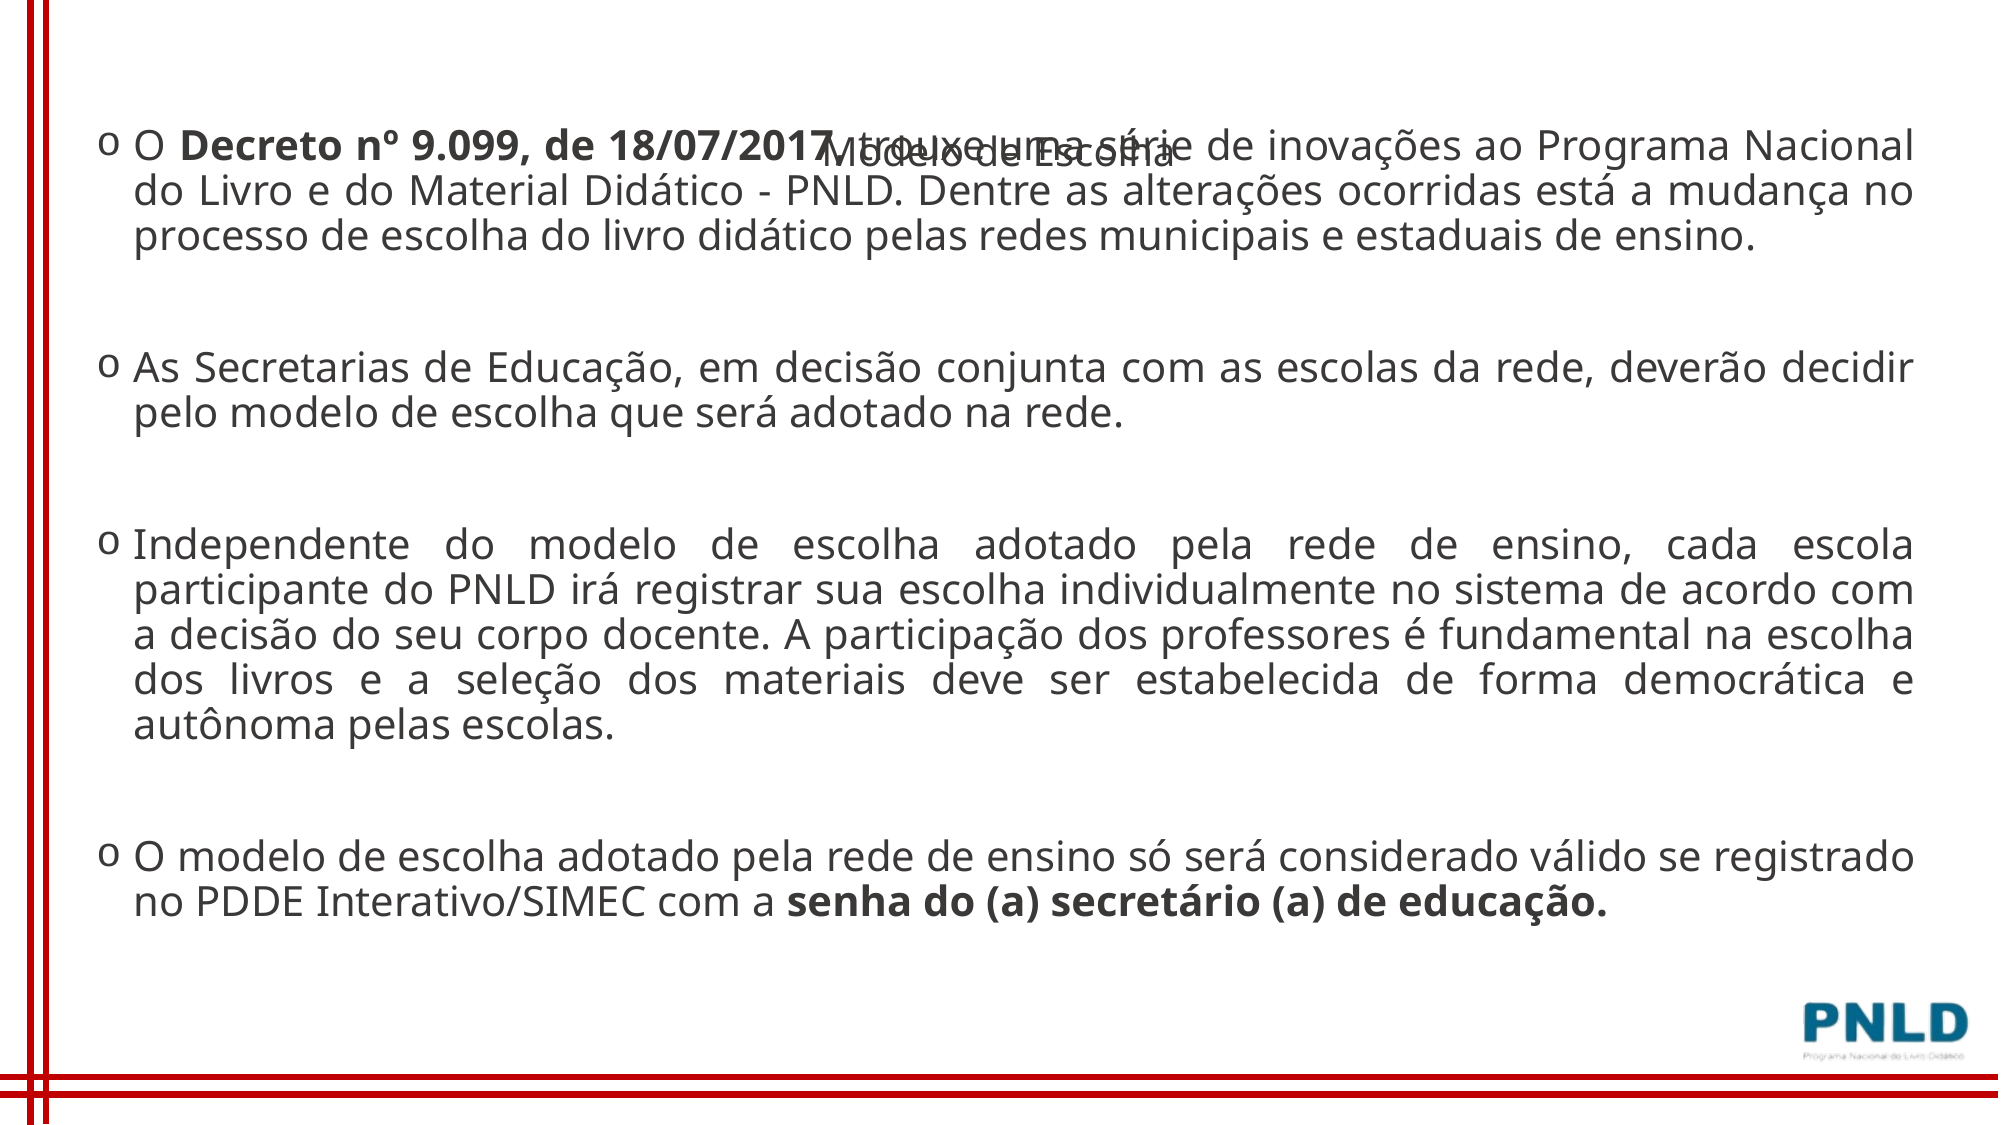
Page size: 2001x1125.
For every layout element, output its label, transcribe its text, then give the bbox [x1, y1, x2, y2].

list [1755, 981, 1998, 1077]
text_box [120, 279, 1938, 1024]
text_box O Decreto nº 9.099, de 18/07/2017, trouxe uma série de inovações ao Programa Nacional do Livro e do Material Didático - PNLD. Dentre as alterações ocorridas está a mudança no processo de escolha do livro didático pelas redes municipais e estaduais de ensino. As Secretarias de Educação, em decisão conjunta com as escolas da rede, deverão decidir pelo modelo de escolha que será adotado na rede. Independente do modelo de escolha adotado pela rede de ensino, cada escola participante do PNLD irá registrar sua escolha individualmente no sistema de acordo com a decisão do seu corpo docente. A participação dos professores é fundamental na escolha dos livros e a seleção dos materiais deve ser estabelecida de forma democrática e autônoma pelas escolas. O modelo de escolha adotado pela rede de ensino só será considerado válido se registrado no PDDE Interativo/SIMEC com a senha do (a) secretário (a) de educação. [81, 117, 1931, 934]
